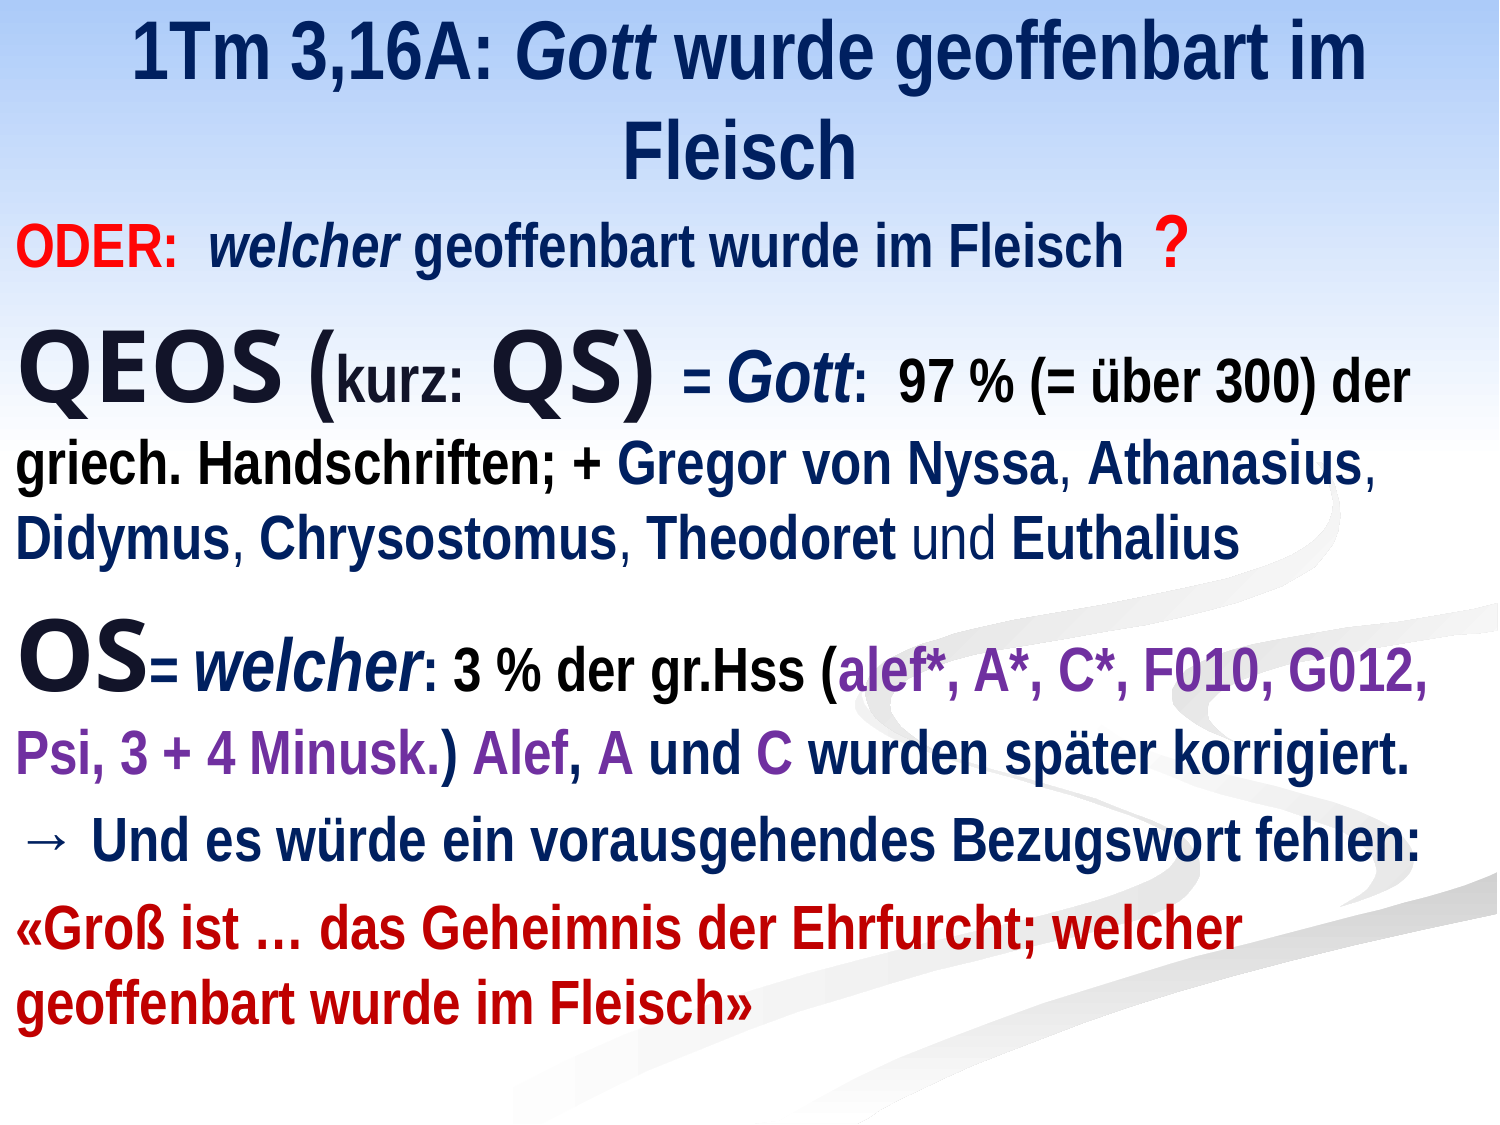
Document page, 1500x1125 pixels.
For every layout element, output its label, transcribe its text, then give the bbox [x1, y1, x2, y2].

list ODER: welcher geoffenbart wurde im Fleisch ? QEOS (kurz: QS) = Gott: 97 % (= über 300) der griech. Handschriften; + Gregor von Nyssa, Athanasius, Didymus, Chrysostomus, Theodoret und Euthalius OS= welcher: 3 % der gr.Hss (alef*, A*, C*, F010, G012, Psi, 3 + 4 Minusk.) Alef, A und C wurden später korrigiert. → Und es würde ein vorausgehendes Bezugswort fehlen: «Groß ist … das Geheimnis der Ehrfurcht; welcher geoffenbart wurde im Fleisch» [0, 184, 1500, 1125]
title 1Tm 3,16A: Gott wurde geoffenbart im Fleisch [29, 7, 1471, 184]
